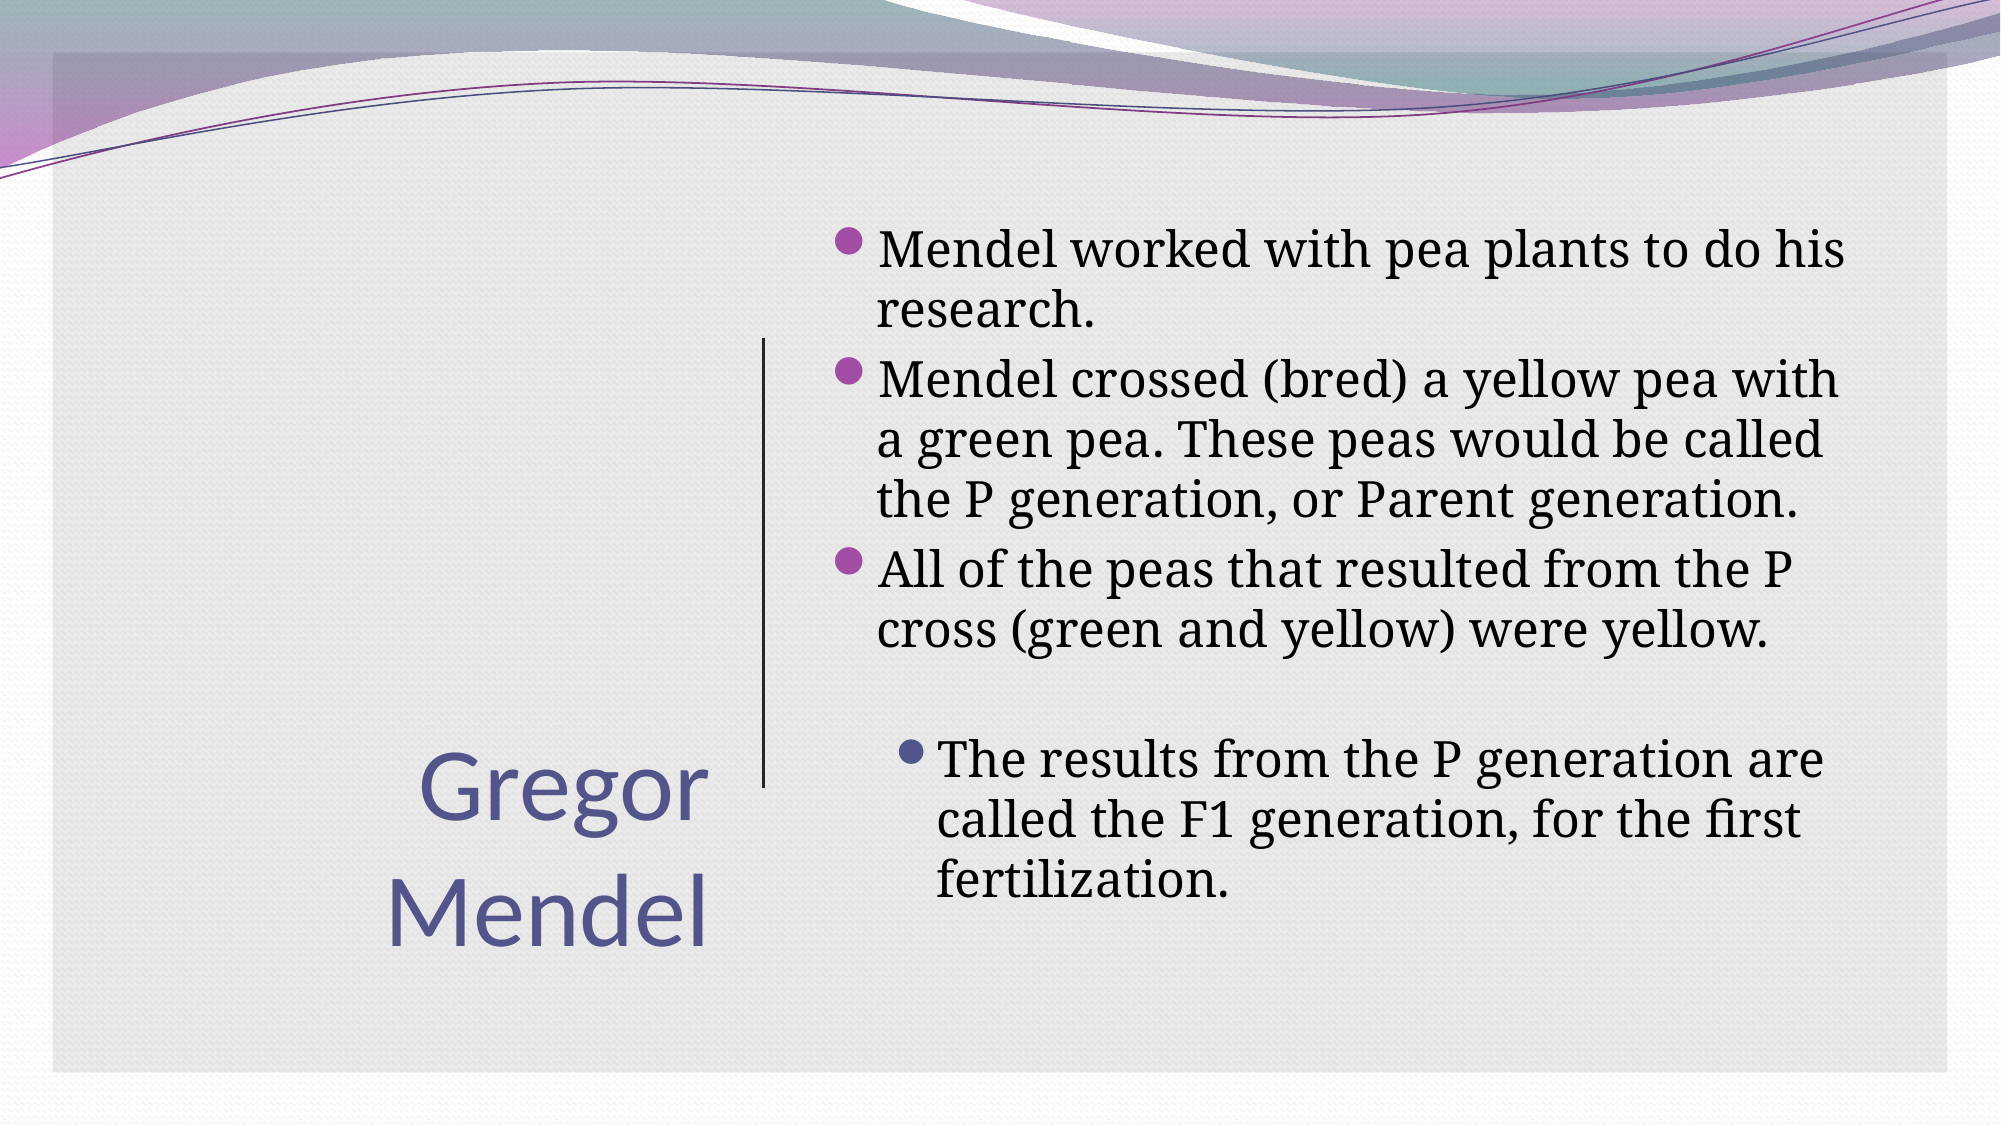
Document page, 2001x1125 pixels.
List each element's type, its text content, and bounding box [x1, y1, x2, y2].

list Mendel worked with pea plants to do his research. Mendel crossed (bred) a yellow pea with a green pea. These peas would be called the P generation, or Parent generation. All of the peas that resulted from the P cross (green and yellow) were yellow. The results from the P generation are called the F1 generation, for the first fertilization. [816, 158, 1863, 967]
title Gregor Mendel [137, 158, 711, 967]
text_box [51, 50, 1949, 1074]
